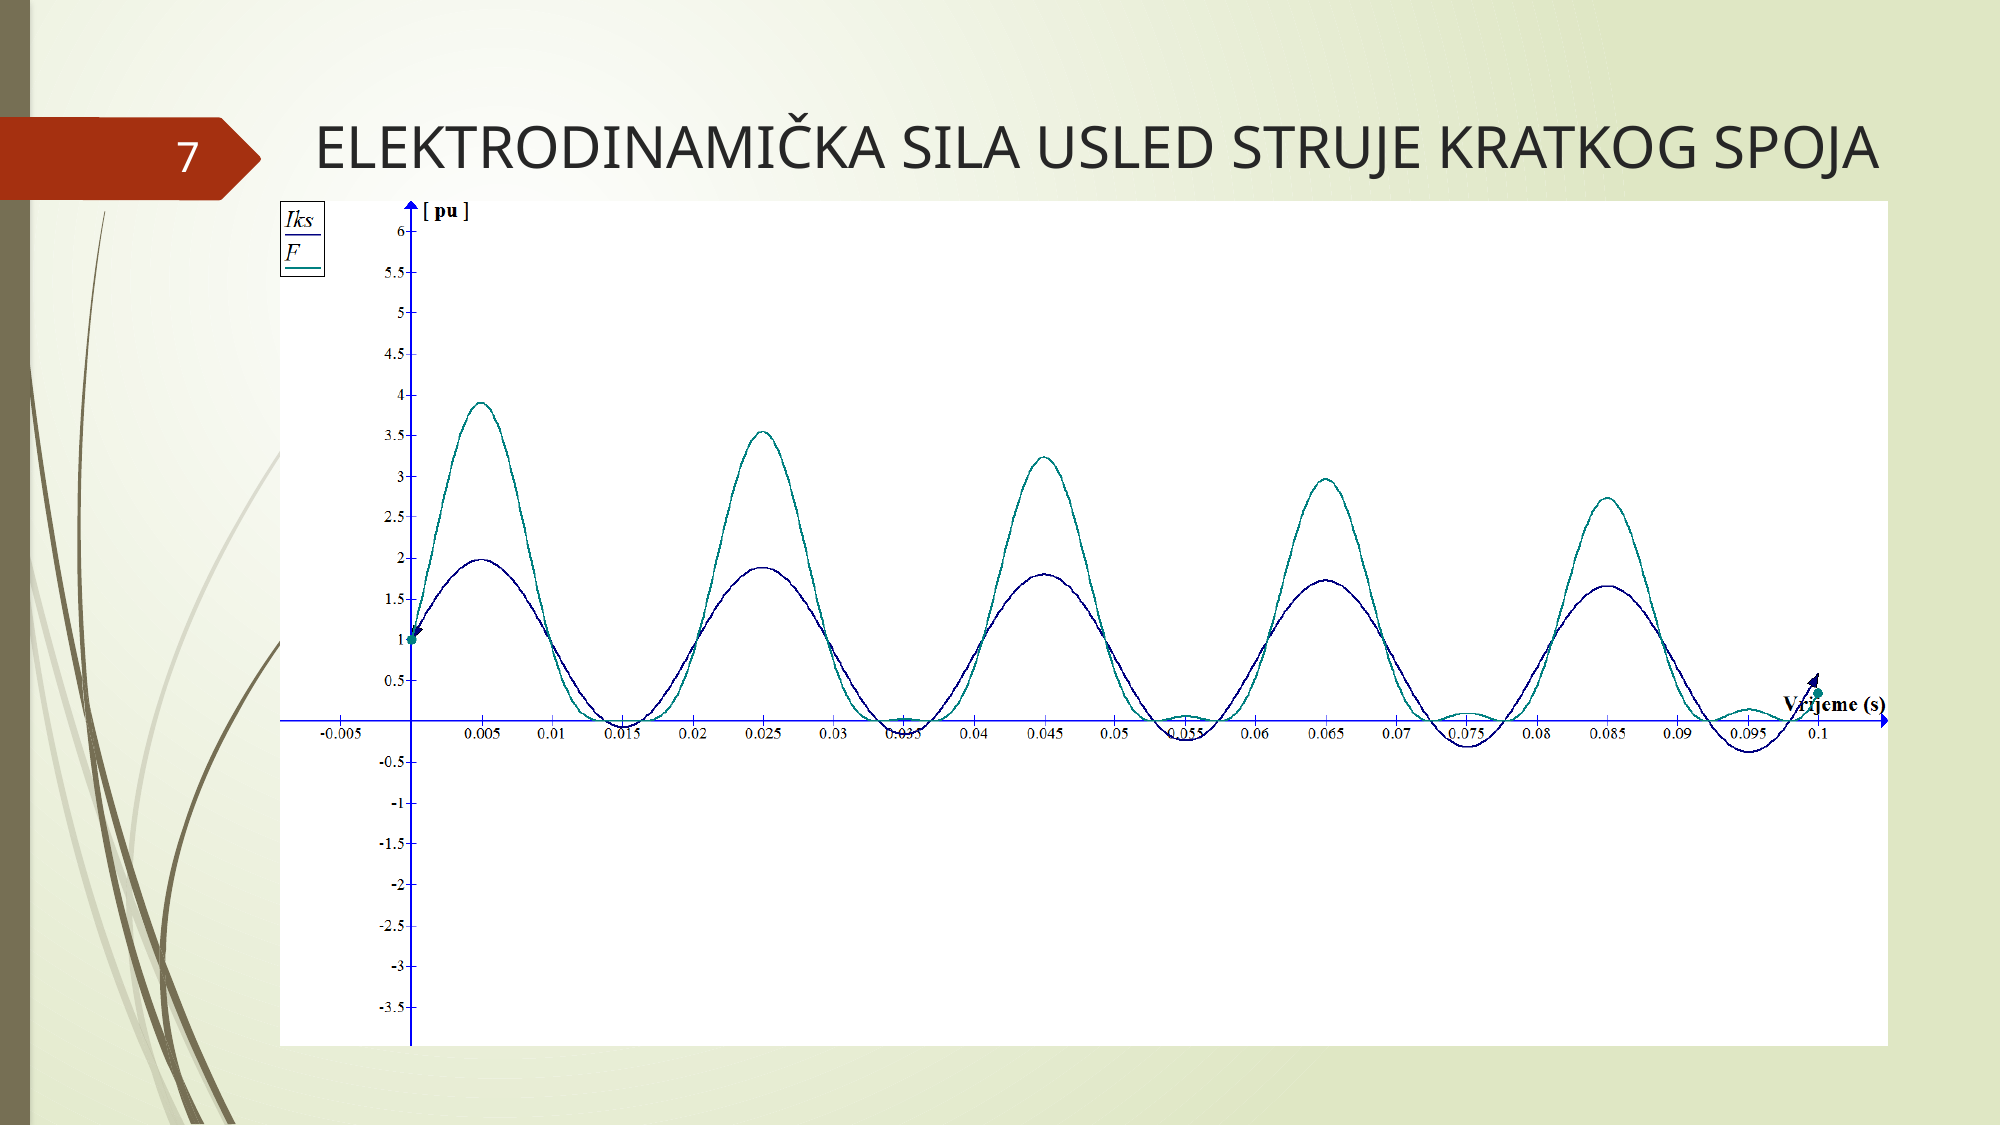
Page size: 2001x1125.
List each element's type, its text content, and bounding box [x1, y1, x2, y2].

slide_number 7 [87, 129, 216, 190]
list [280, 201, 1888, 1046]
title ELEKTRODINAMIČKA SILA USLED STRUJE KRATKOG SPOJA [280, 102, 1915, 246]
